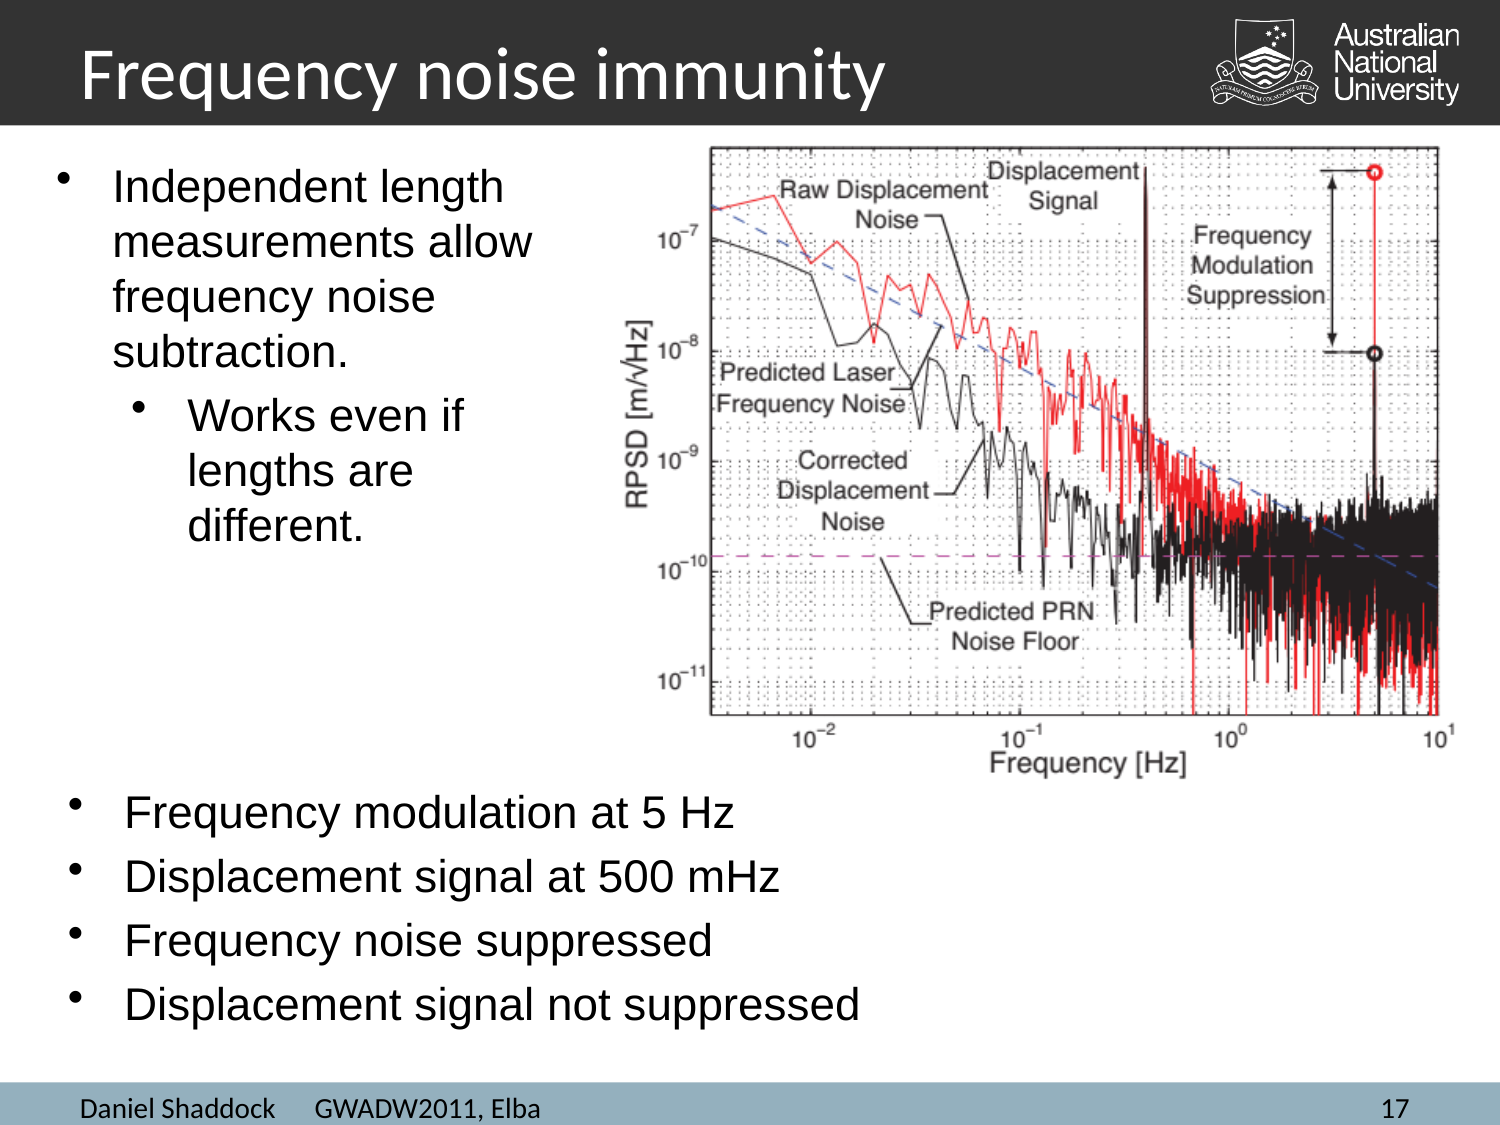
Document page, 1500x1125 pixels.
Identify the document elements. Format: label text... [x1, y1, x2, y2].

slide_number 17 [1328, 1082, 1425, 1118]
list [619, 136, 1456, 784]
text_box Frequency modulation at 5 Hz Displacement signal at 500 mHz Frequency noise suppressed Displacement signal not suppressed [53, 775, 1424, 1071]
title Frequency noise immunity [64, 19, 1415, 120]
text_box Independent length measurements allow frequency noise subtraction. Works even if lengths are different. [41, 149, 609, 705]
footer Daniel Shaddock GWADW2011, Elba [64, 1082, 939, 1125]
